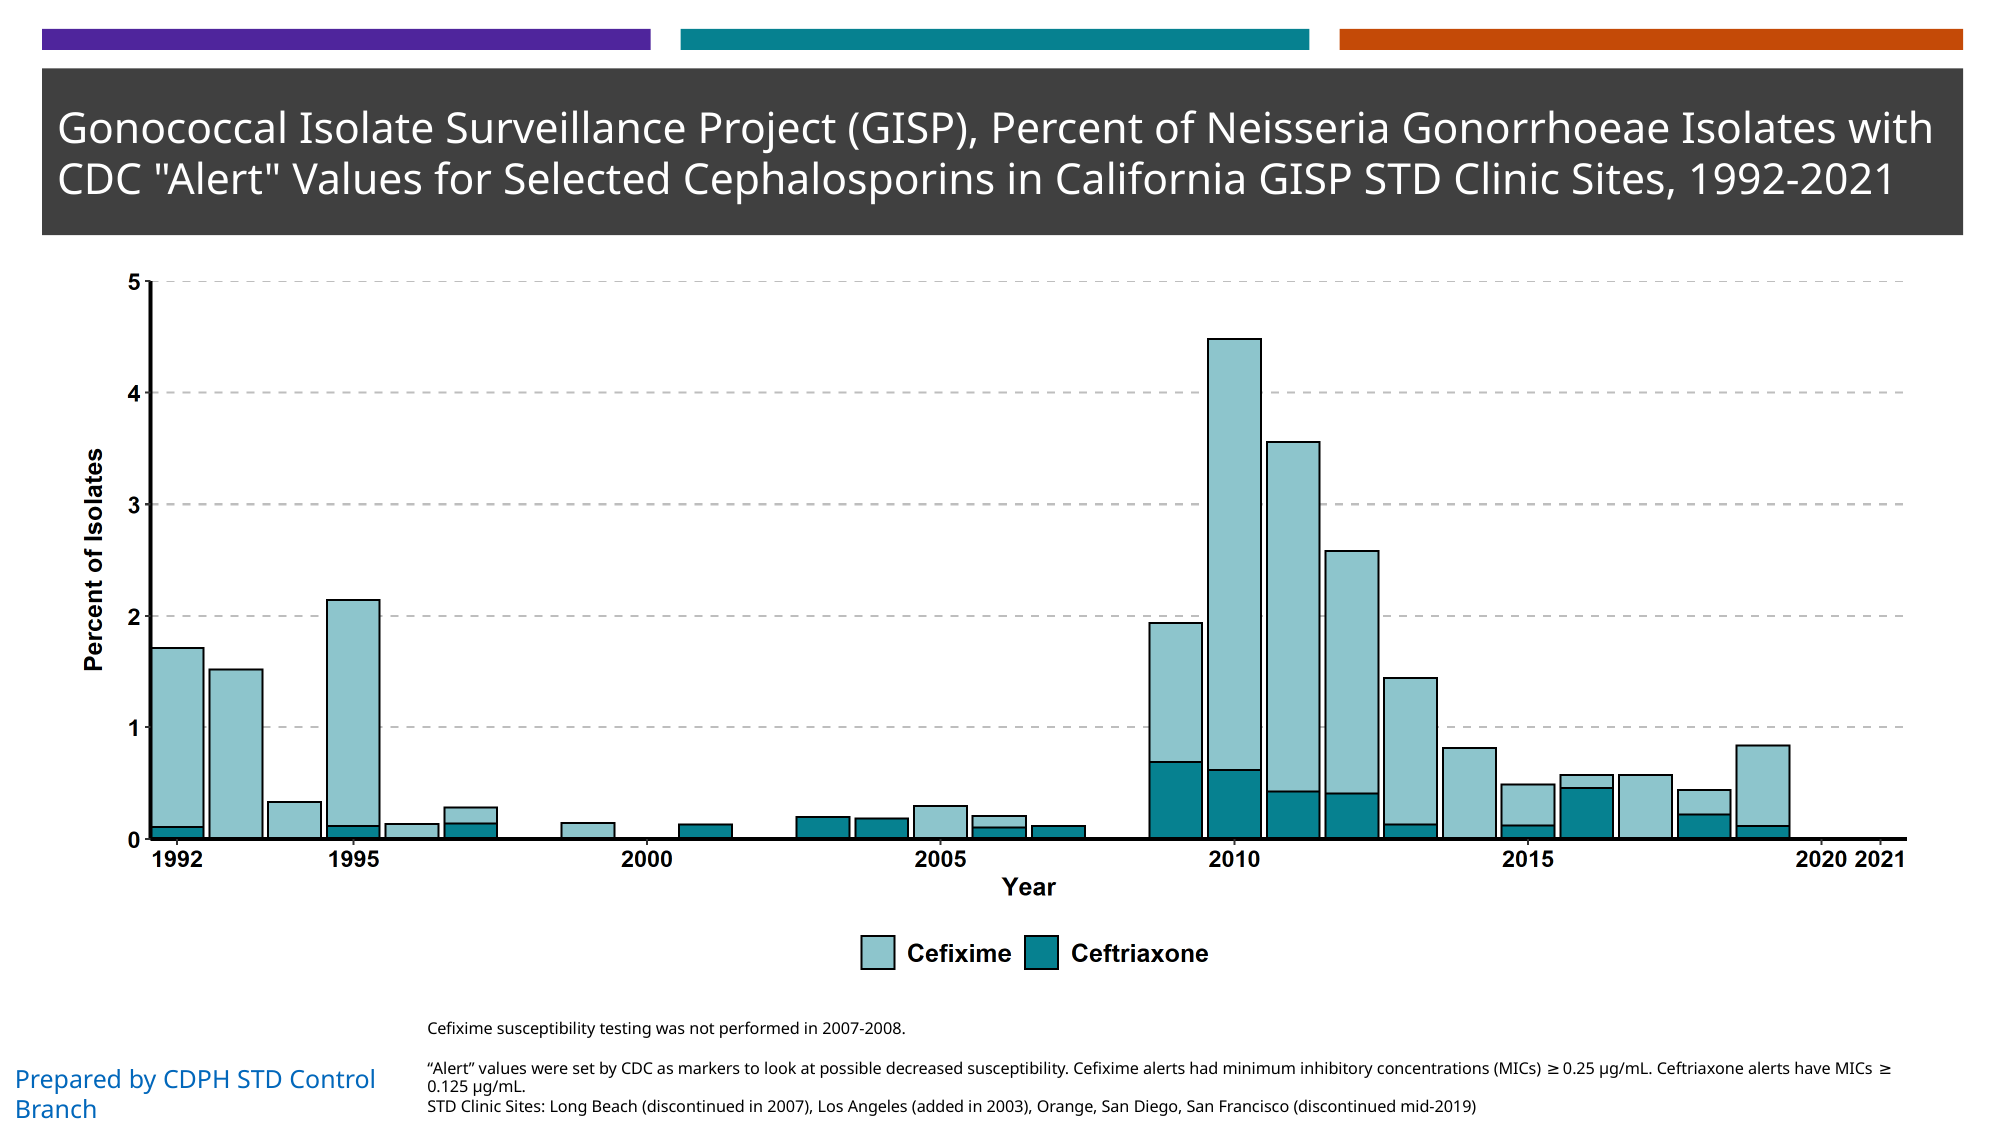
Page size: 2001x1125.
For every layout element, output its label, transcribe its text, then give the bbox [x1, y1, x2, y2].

title Gonococcal Isolate Surveillance Project (GISP), Percent of Neisseria Gonorrhoeae Isolates with CDC "Alert" Values for Selected Cephalosporins in California GISP STD Clinic Sites, 1992-2021 [42, 68, 1964, 236]
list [67, 251, 1936, 1012]
list Cefixime susceptibility testing was not performed in 2007-2008. “Alert” values were set by CDC as markers to look at possible decreased susceptibility. Cefixime alerts had minimum inhibitory concentrations (MICs) ≥ 0.25 μg/mL. Ceftriaxone alerts have MICs ≥ 0.125 μg/mL. STD Clinic Sites: Long Beach (discontinued in 2007), Los Angeles (added in 2003), Orange, San Diego, San Francisco (discontinued mid-2019) [412, 1013, 1947, 1124]
